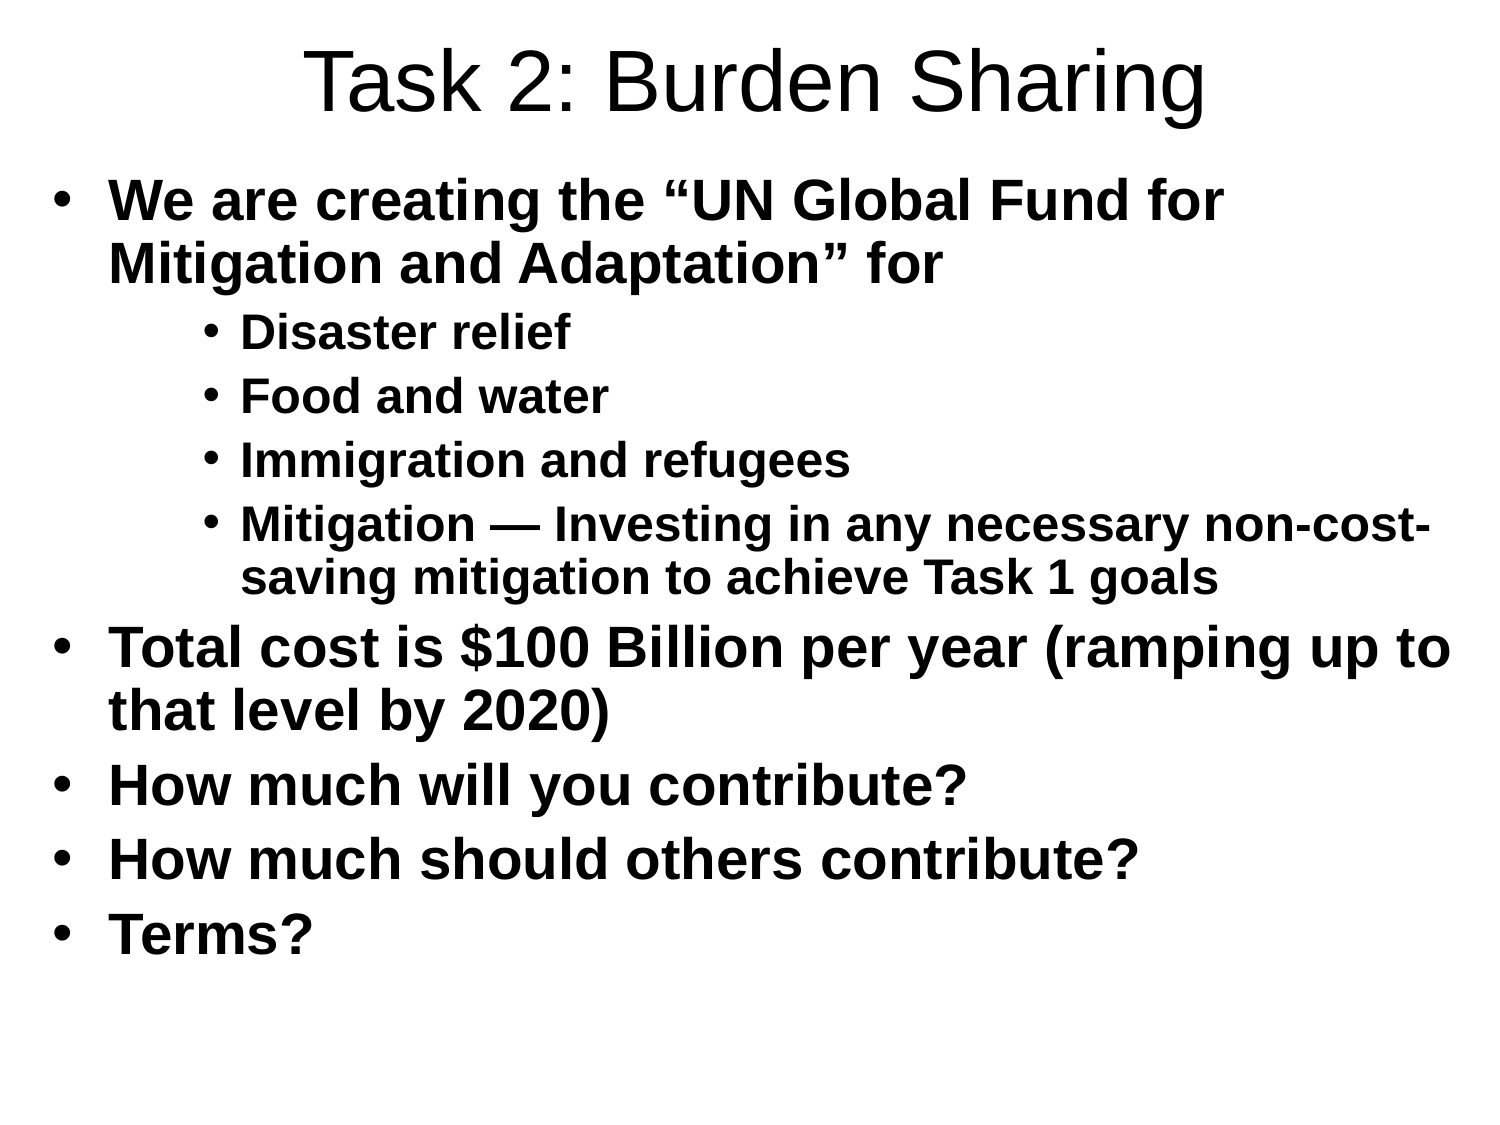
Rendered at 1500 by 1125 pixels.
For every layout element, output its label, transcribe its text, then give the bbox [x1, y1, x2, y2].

list We are creating the “UN Global Fund for Mitigation and Adaptation” for Disaster relief Food and water Immigration and refugees Mitigation — Investing in any necessary non-cost-saving mitigation to achieve Task 1 goals Total cost is $100 Billion per year (ramping up to that level by 2020) How much will you contribute? How much should others contribute? Terms? [37, 162, 1500, 1076]
title Task 2: Burden Sharing [37, 24, 1476, 138]
